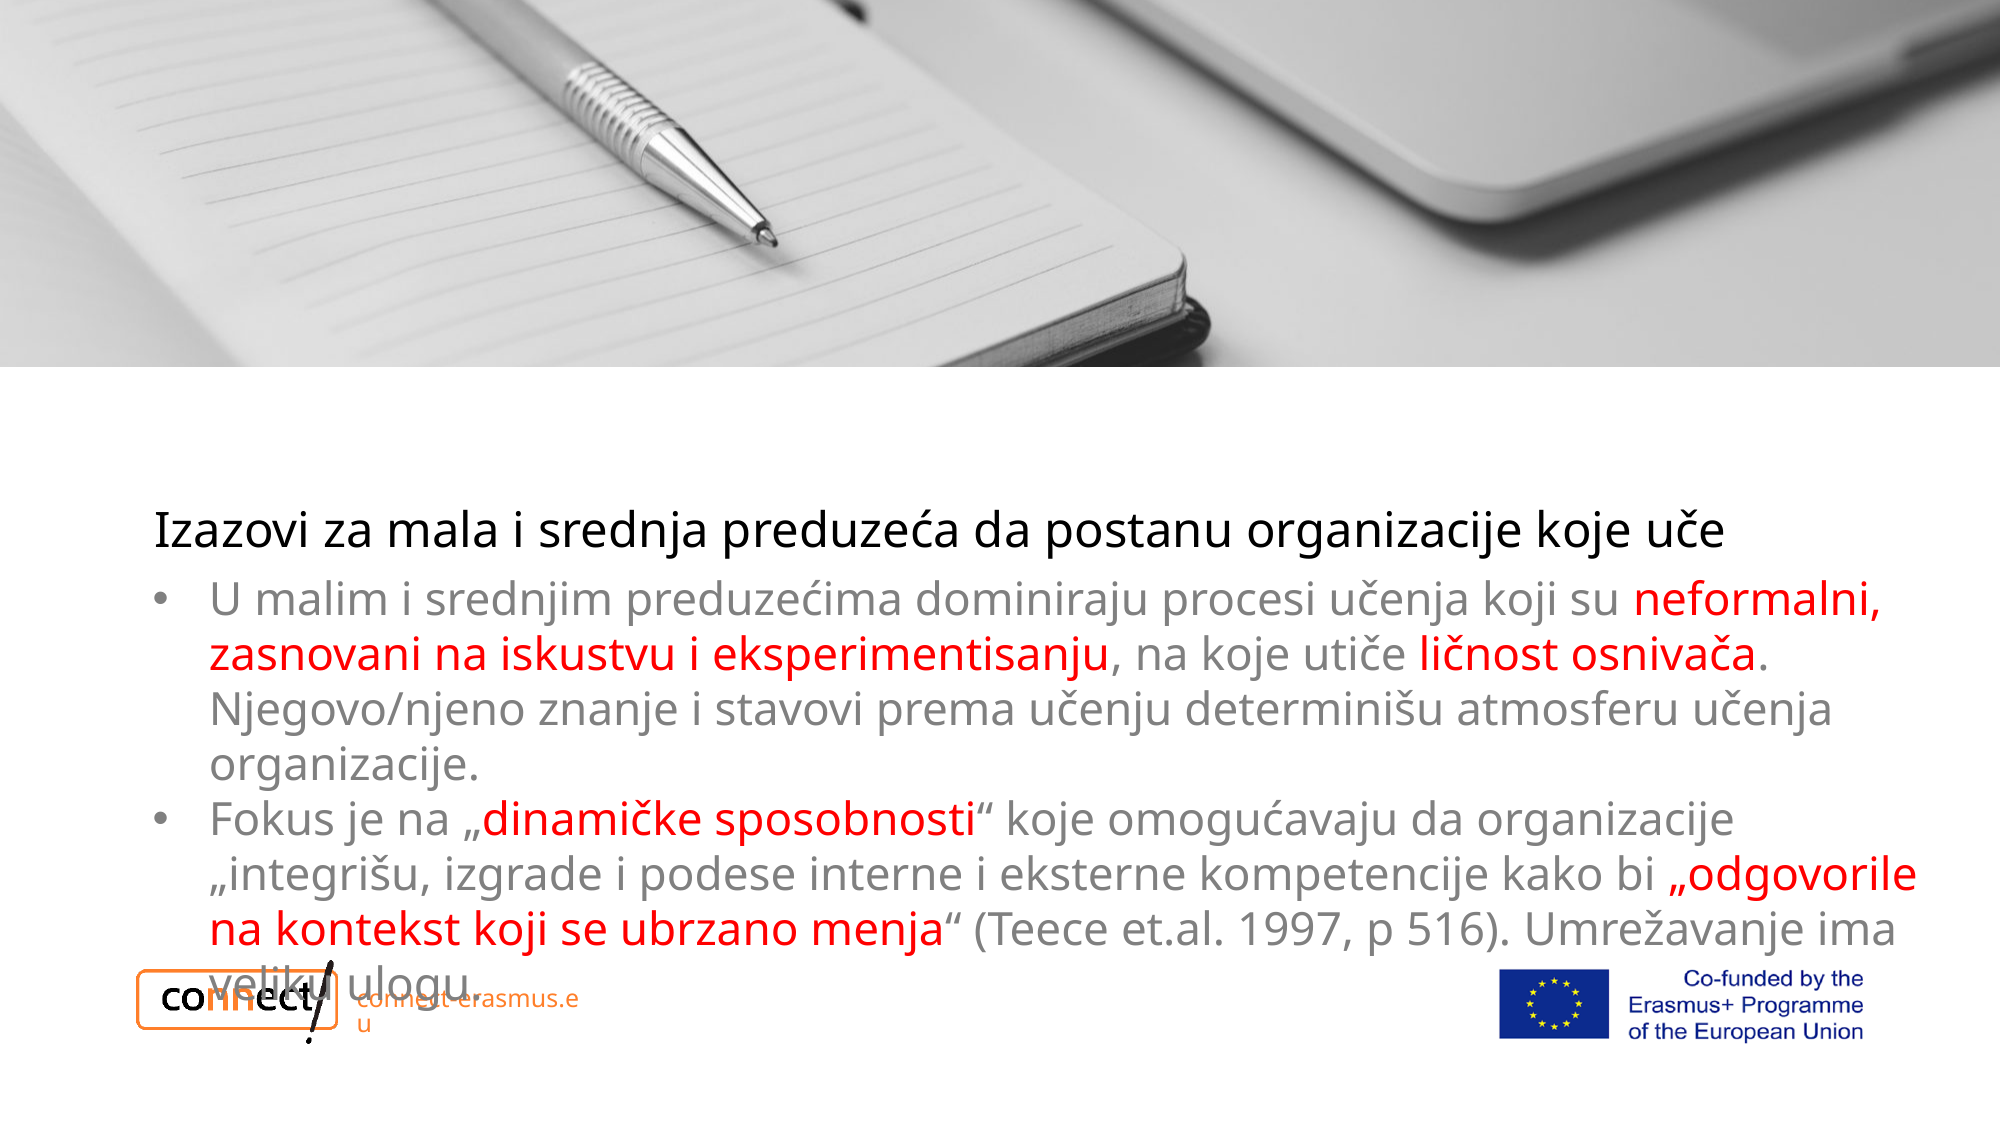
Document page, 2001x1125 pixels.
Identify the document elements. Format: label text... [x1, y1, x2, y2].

picture [0, 0, 2000, 367]
picture [1498, 968, 1863, 1044]
picture [136, 960, 338, 1044]
title Izazovi za mala i srednja preduzeća da postanu organizacije koje uče [139, 453, 1863, 562]
list U malim i srednjim preduzećima dominiraju procesi učenja koji su neformalni, zasnovani na iskustvu i eksperimentisanju, na koje utiče ličnost osnivača. Njegovo/njeno znanje i stavovi prema učenju determinišu atmosferu učenja organizacije. Fokus je na „dinamičke sposobnosti“ koje omogućavaju da organizacije „integrišu, izgrade i podese interne i eksterne kompetencije kako bi „odgovorile na kontekst koji se ubrzano menja“ (Teece et.al. 1997, p 516). Umrežavanje ima veliku ulogu. [137, 562, 1972, 964]
footer connect-erasmus.eu [341, 976, 607, 1022]
